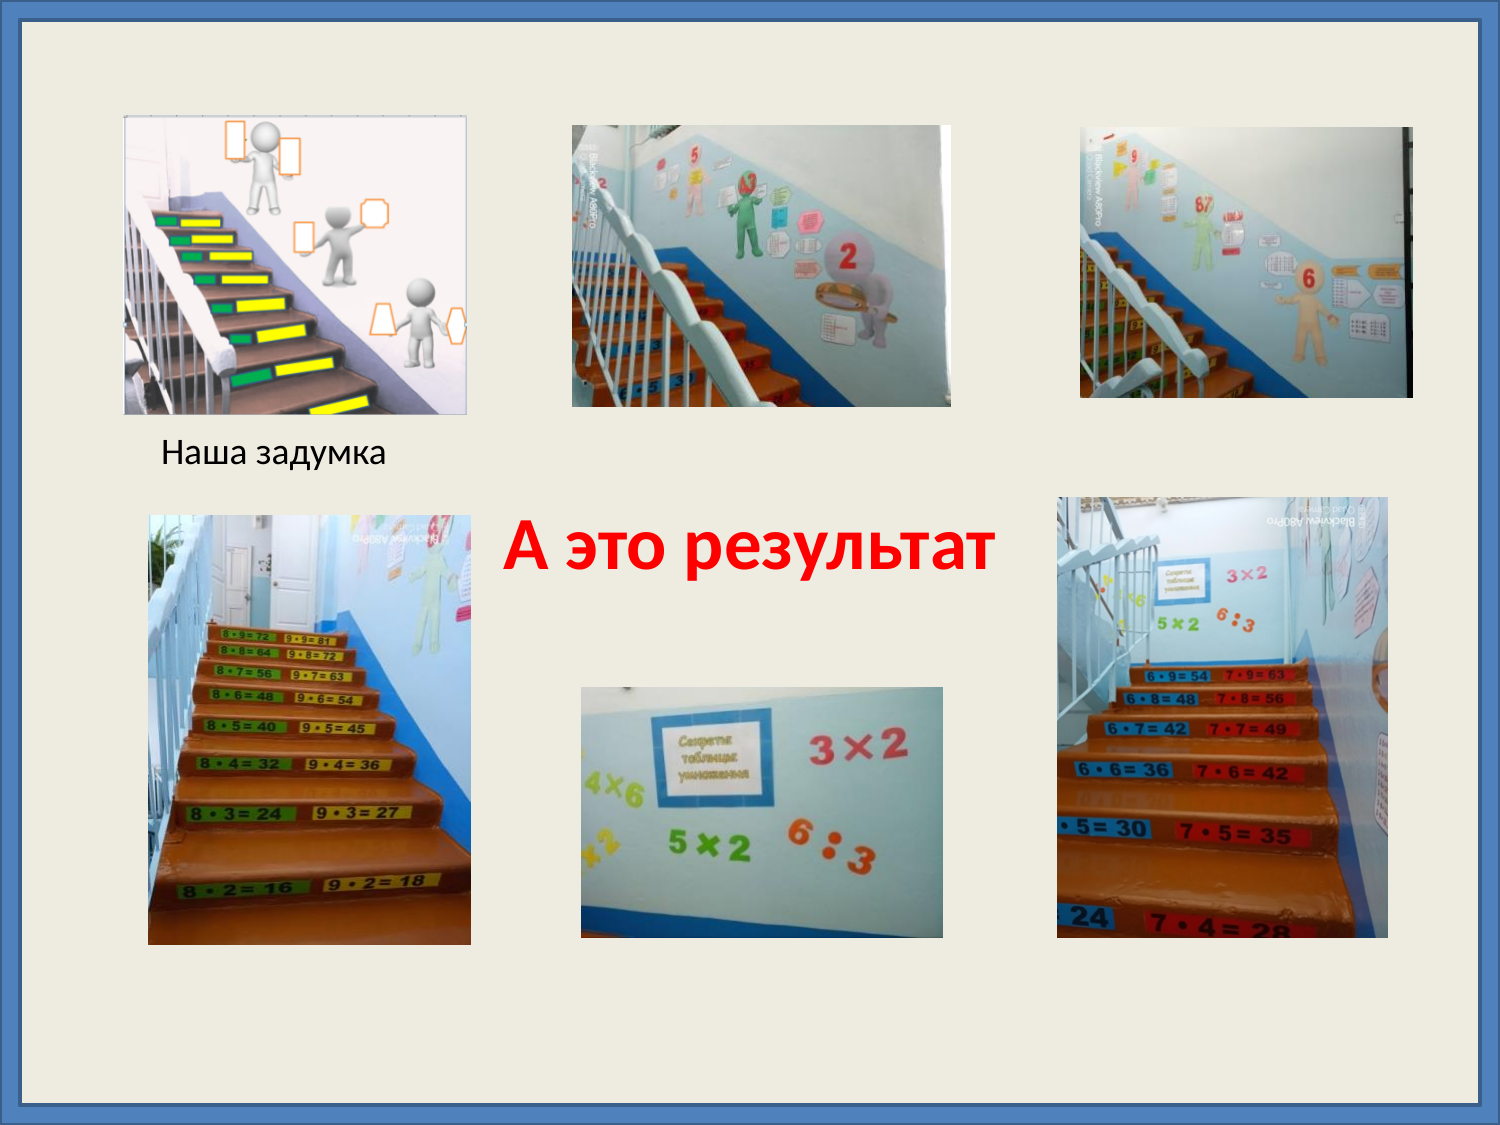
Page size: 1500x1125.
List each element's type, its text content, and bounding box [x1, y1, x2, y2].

text_box А это результат [488, 486, 1012, 592]
picture [580, 687, 943, 938]
picture [148, 514, 472, 946]
picture [123, 115, 467, 415]
text_box [0, 0, 1500, 1125]
picture [1080, 127, 1413, 398]
picture [572, 124, 952, 407]
text_box Наша задумка [146, 424, 411, 479]
picture [1056, 497, 1388, 938]
